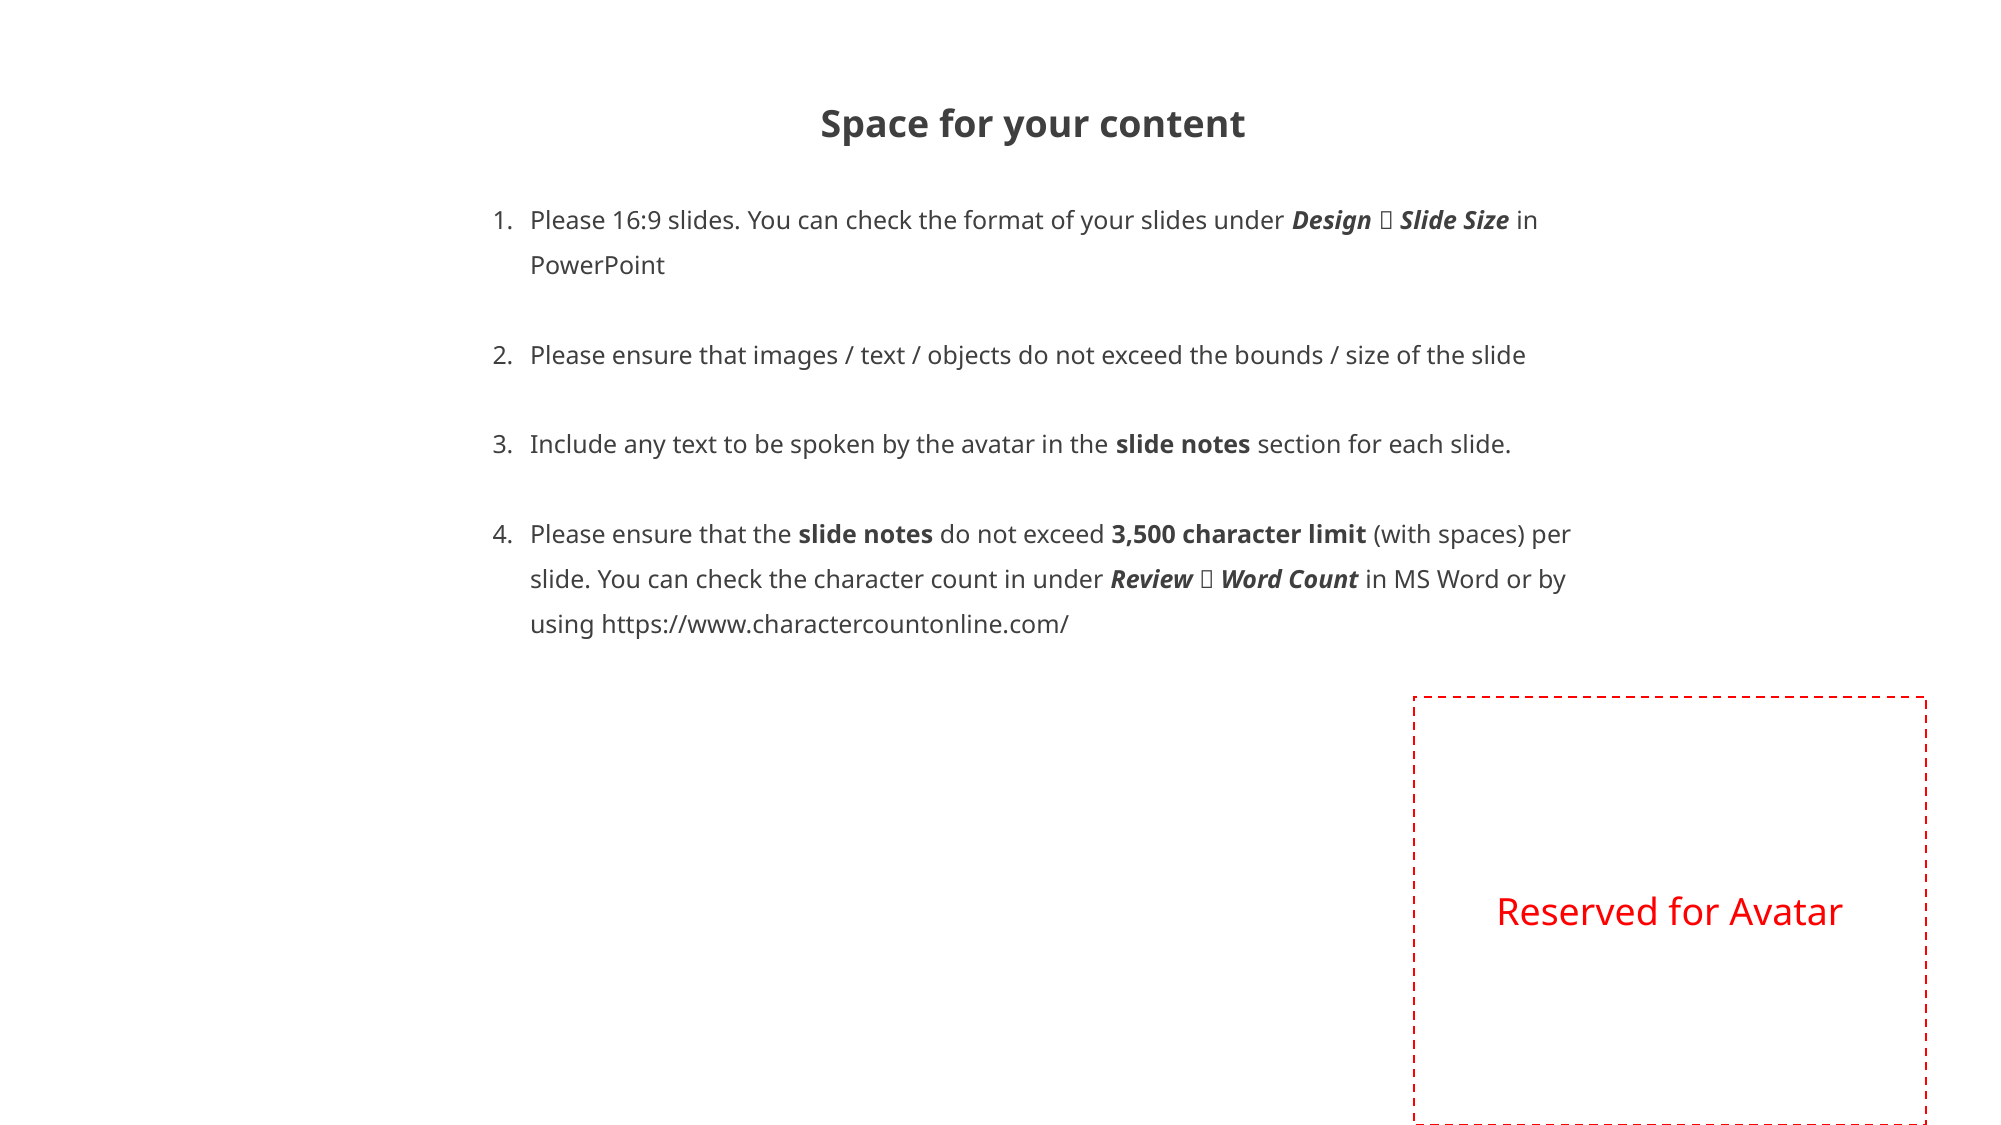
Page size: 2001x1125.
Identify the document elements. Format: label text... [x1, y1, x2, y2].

text_box Reserved for Avatar [1413, 696, 1927, 1125]
text_box Space for your content Please 16:9 slides. You can check the format of your slides under Design  Slide Size in PowerPoint Please ensure that images / text / objects do not exceed the bounds / size of the slide Include any text to be spoken by the avatar in the slide notes section for each slide. Please ensure that the slide notes do not exceed 3,500 character limit (with spaces) per slide. You can check the character count in under Review  Word Count in MS Word or by using https://www.charactercountonline.com/ [477, 272, 1590, 586]
